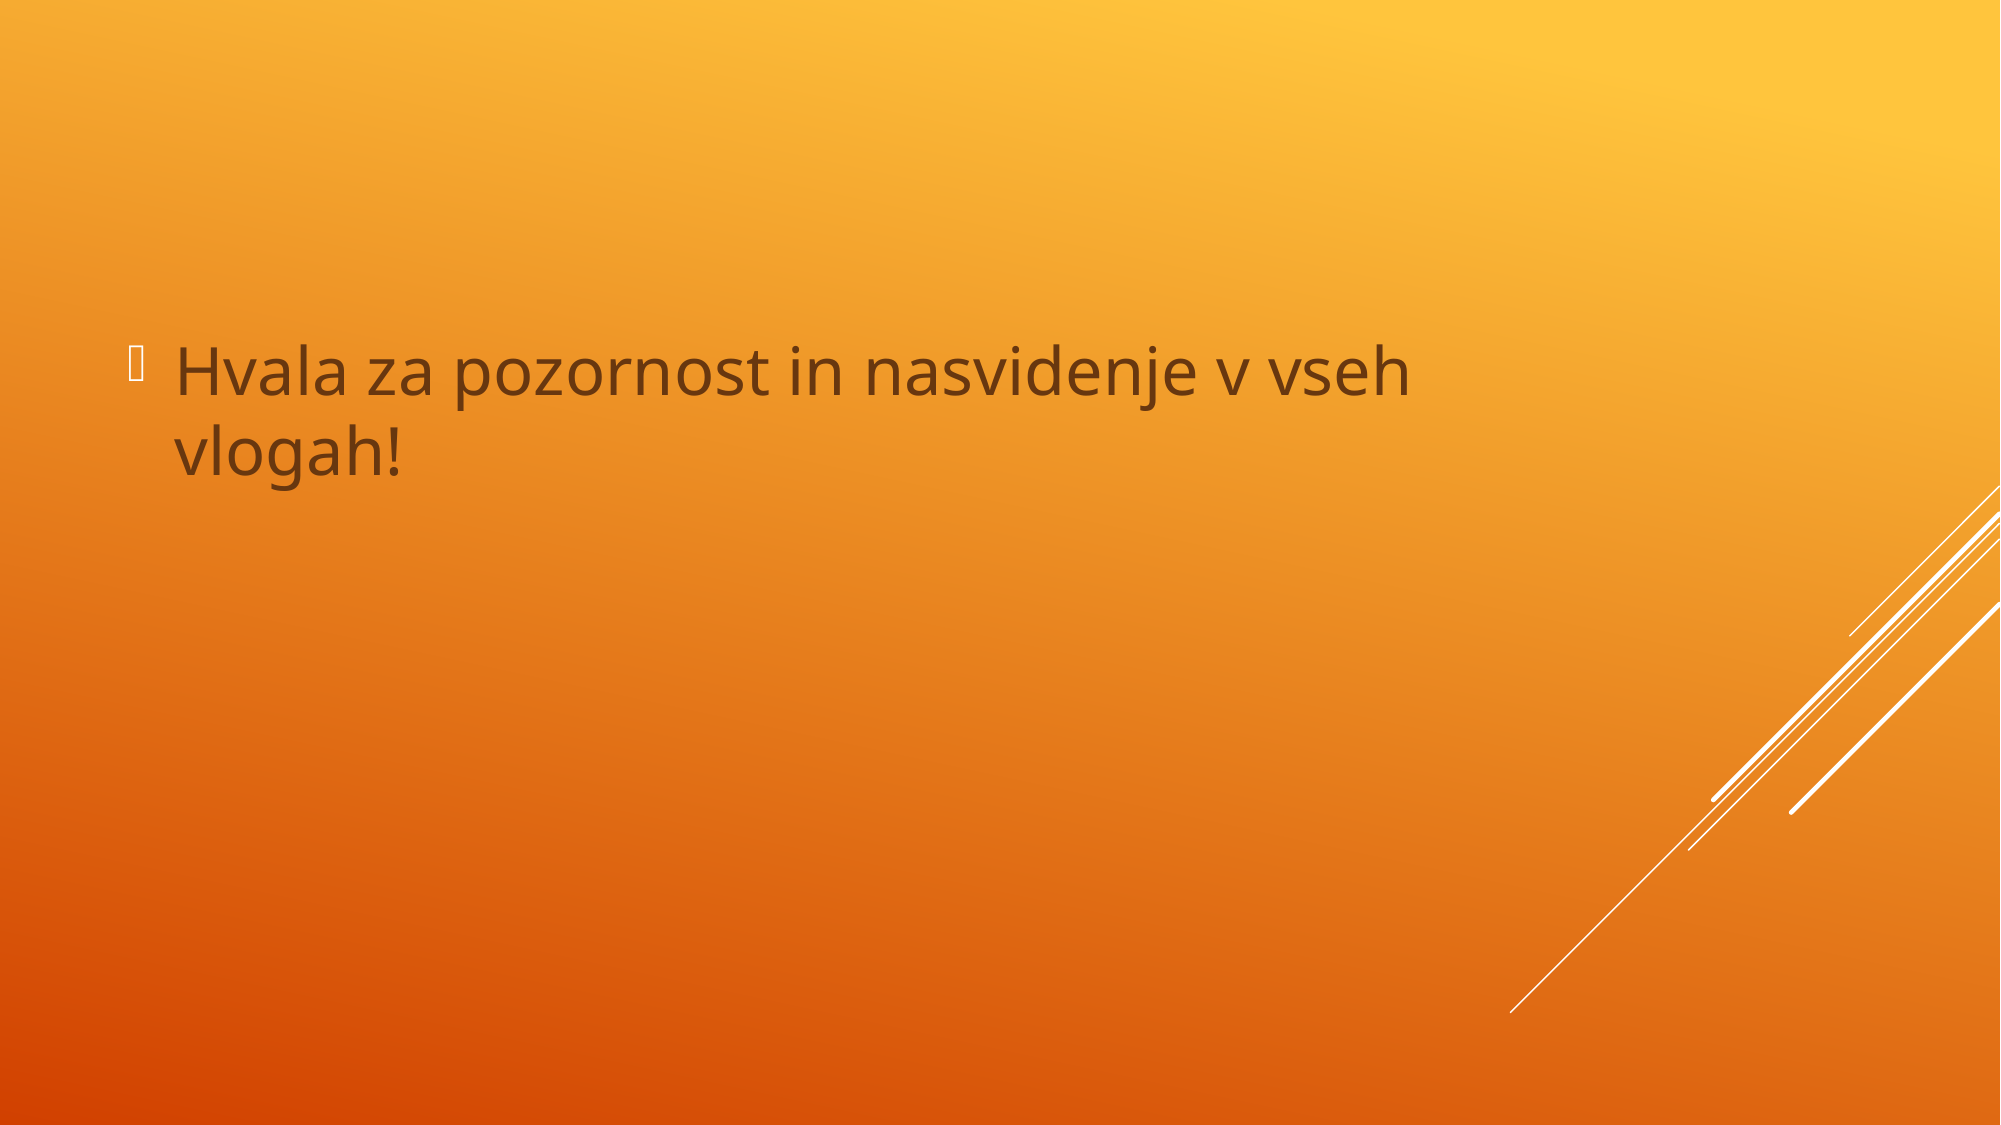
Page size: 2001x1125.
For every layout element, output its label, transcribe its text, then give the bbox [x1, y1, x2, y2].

list Hvala za pozornost in nasvidenje v vseh vlogah! [112, 112, 1513, 706]
